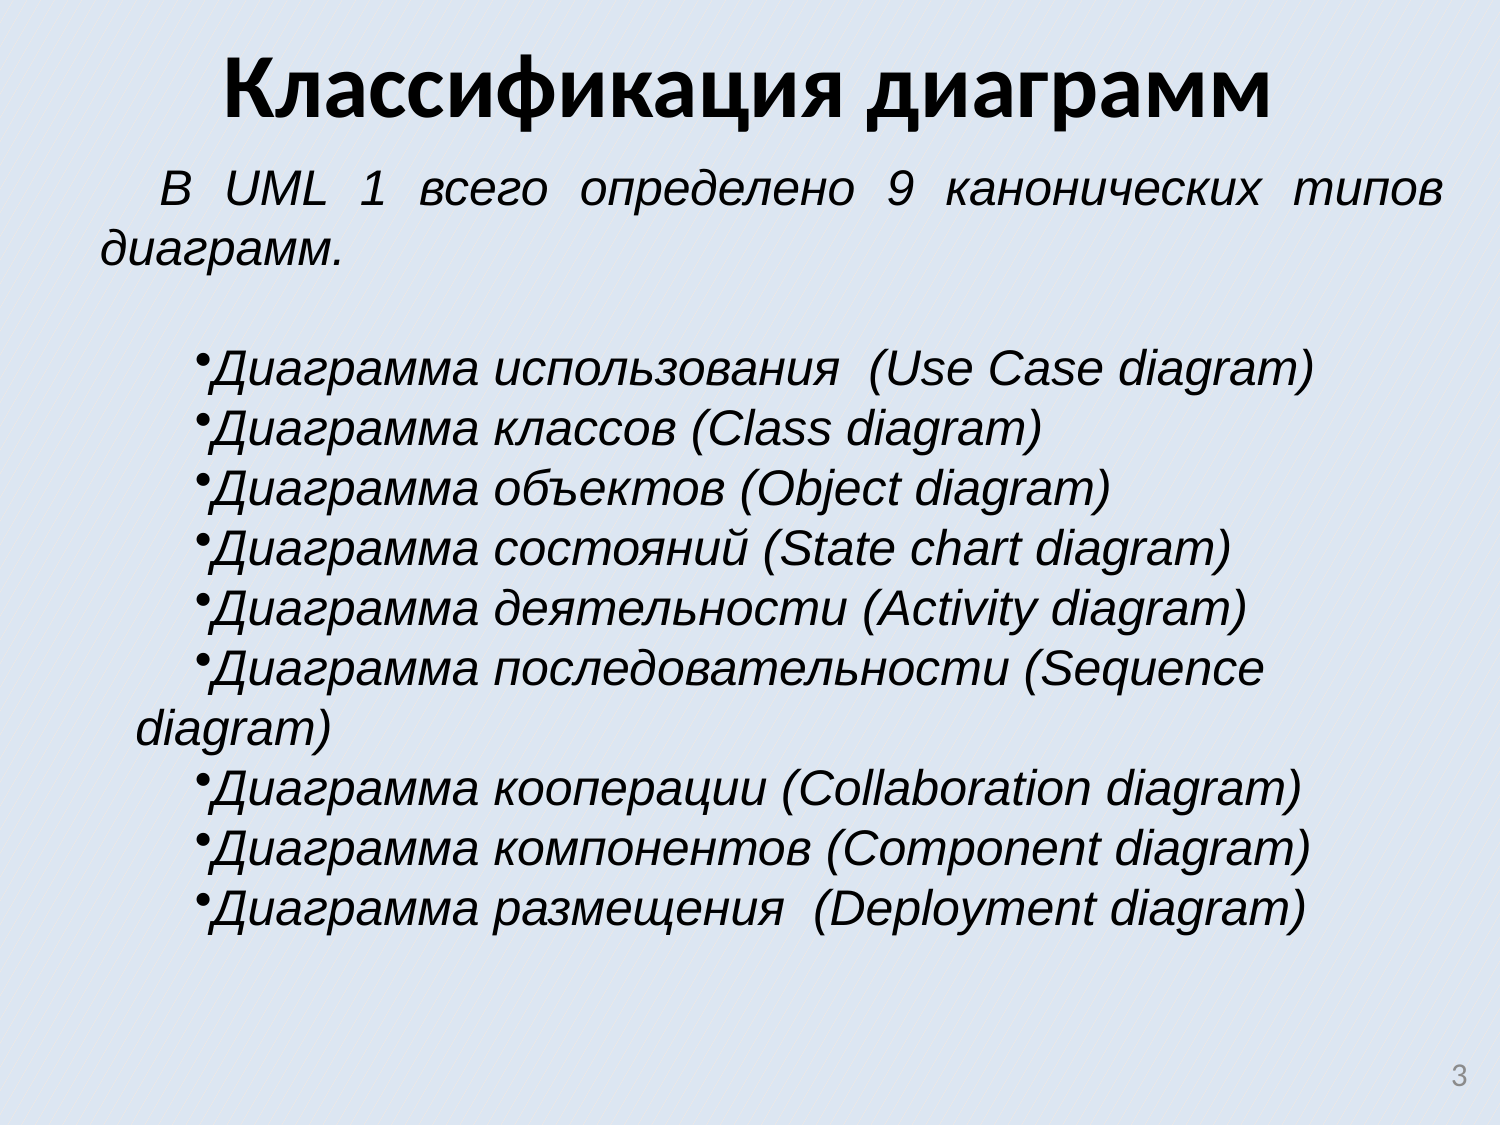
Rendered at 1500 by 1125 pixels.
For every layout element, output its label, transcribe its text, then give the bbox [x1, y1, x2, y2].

text_box В UML 1 всего определено 9 канонических типов диаграмм. Диаграмма использования (Use Case diagram) Диаграмма классов (Class diagram) Диаграмма объектов (Object diagram) Диаграмма состояний (State chart diagram) Диаграмма деятельности (Activity diagram) Диаграмма последовательности (Sequence diagram) Диаграмма кооперации (Collaboration diagram) Диаграмма компонентов (Component diagram) Диаграмма размещения (Deployment diagram) [85, 148, 1459, 944]
text_box Классификация диаграмм [0, 0, 1500, 161]
text_box 3 [1132, 1042, 1483, 1103]
